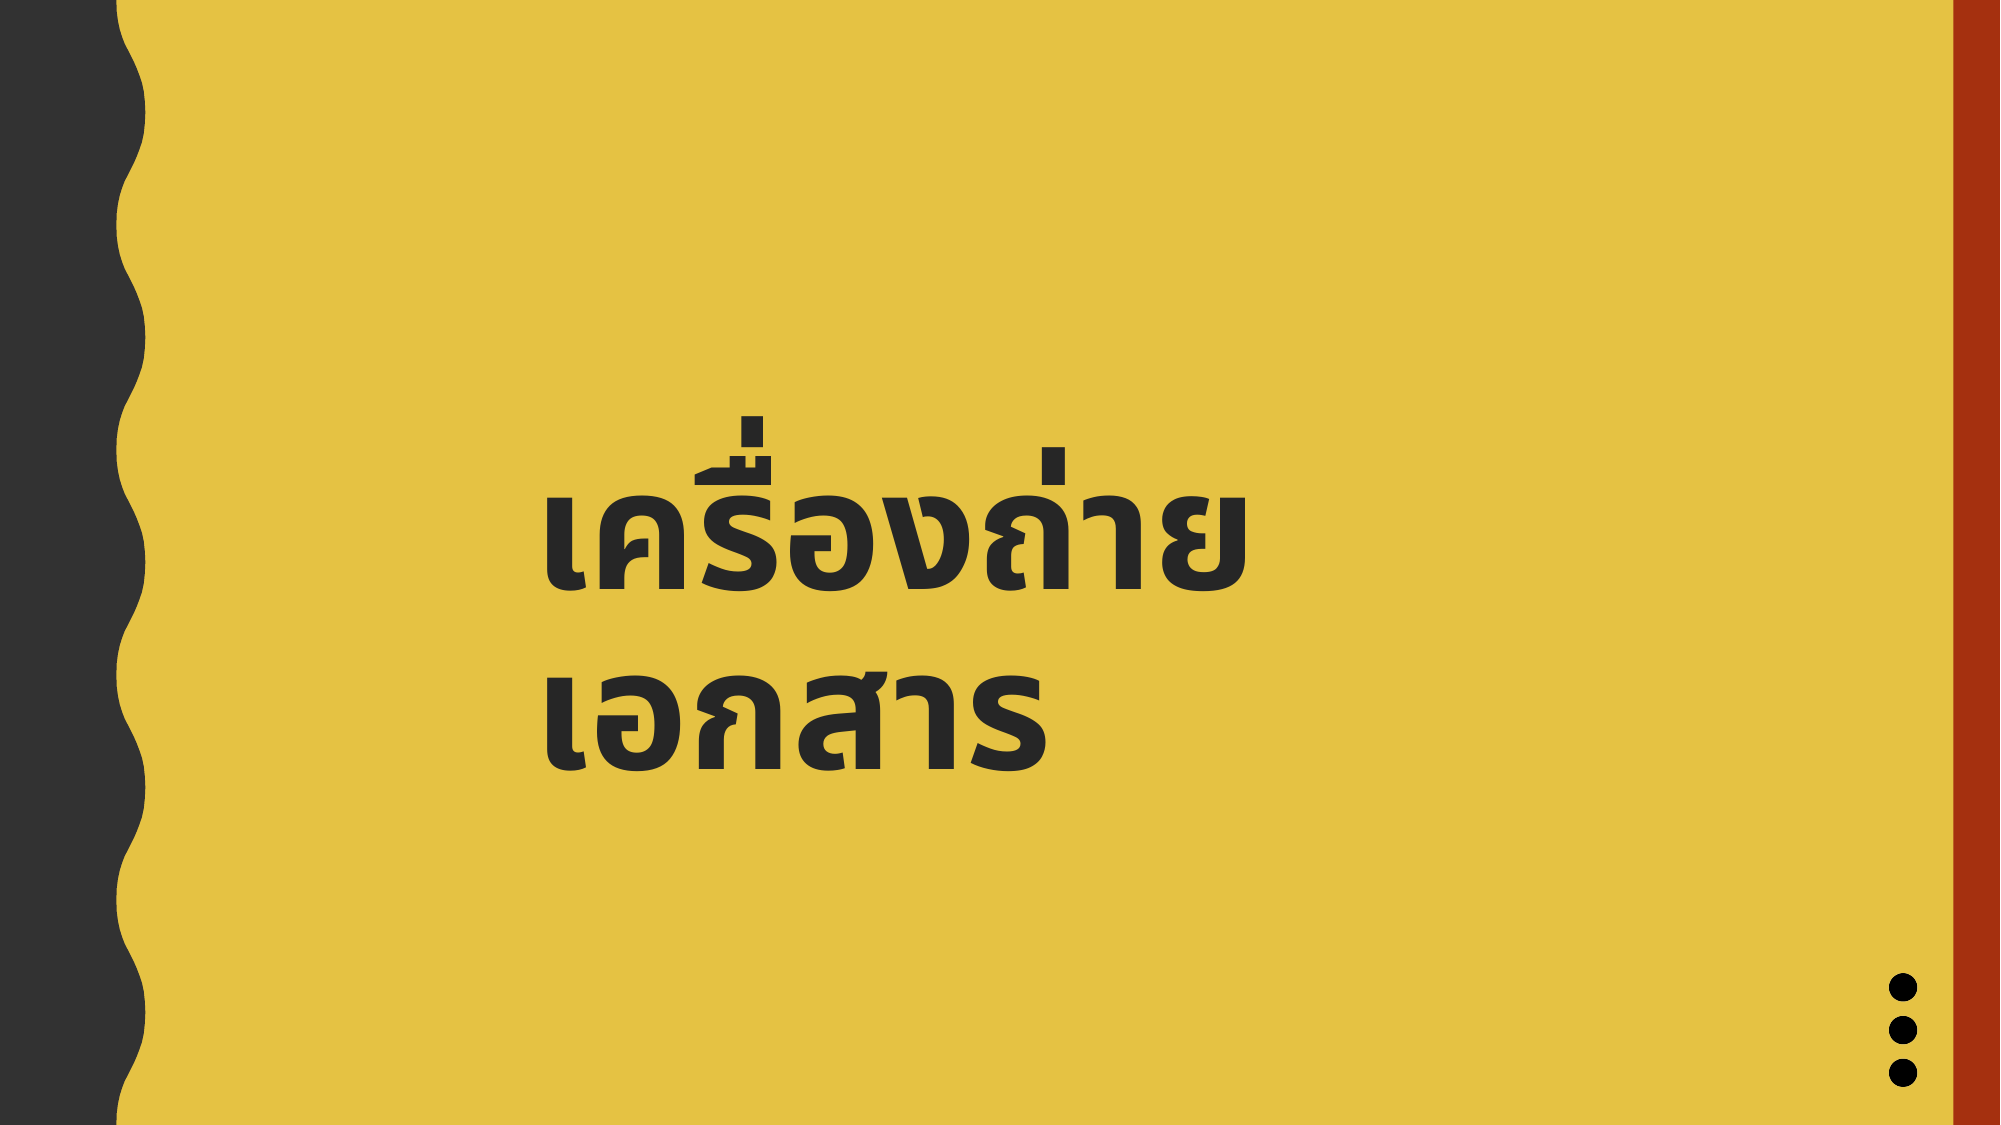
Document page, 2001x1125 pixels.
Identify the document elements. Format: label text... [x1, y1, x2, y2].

text_box เครื่องถ่ายเอกสาร [518, 438, 1482, 563]
picture [1846, 973, 1960, 1088]
